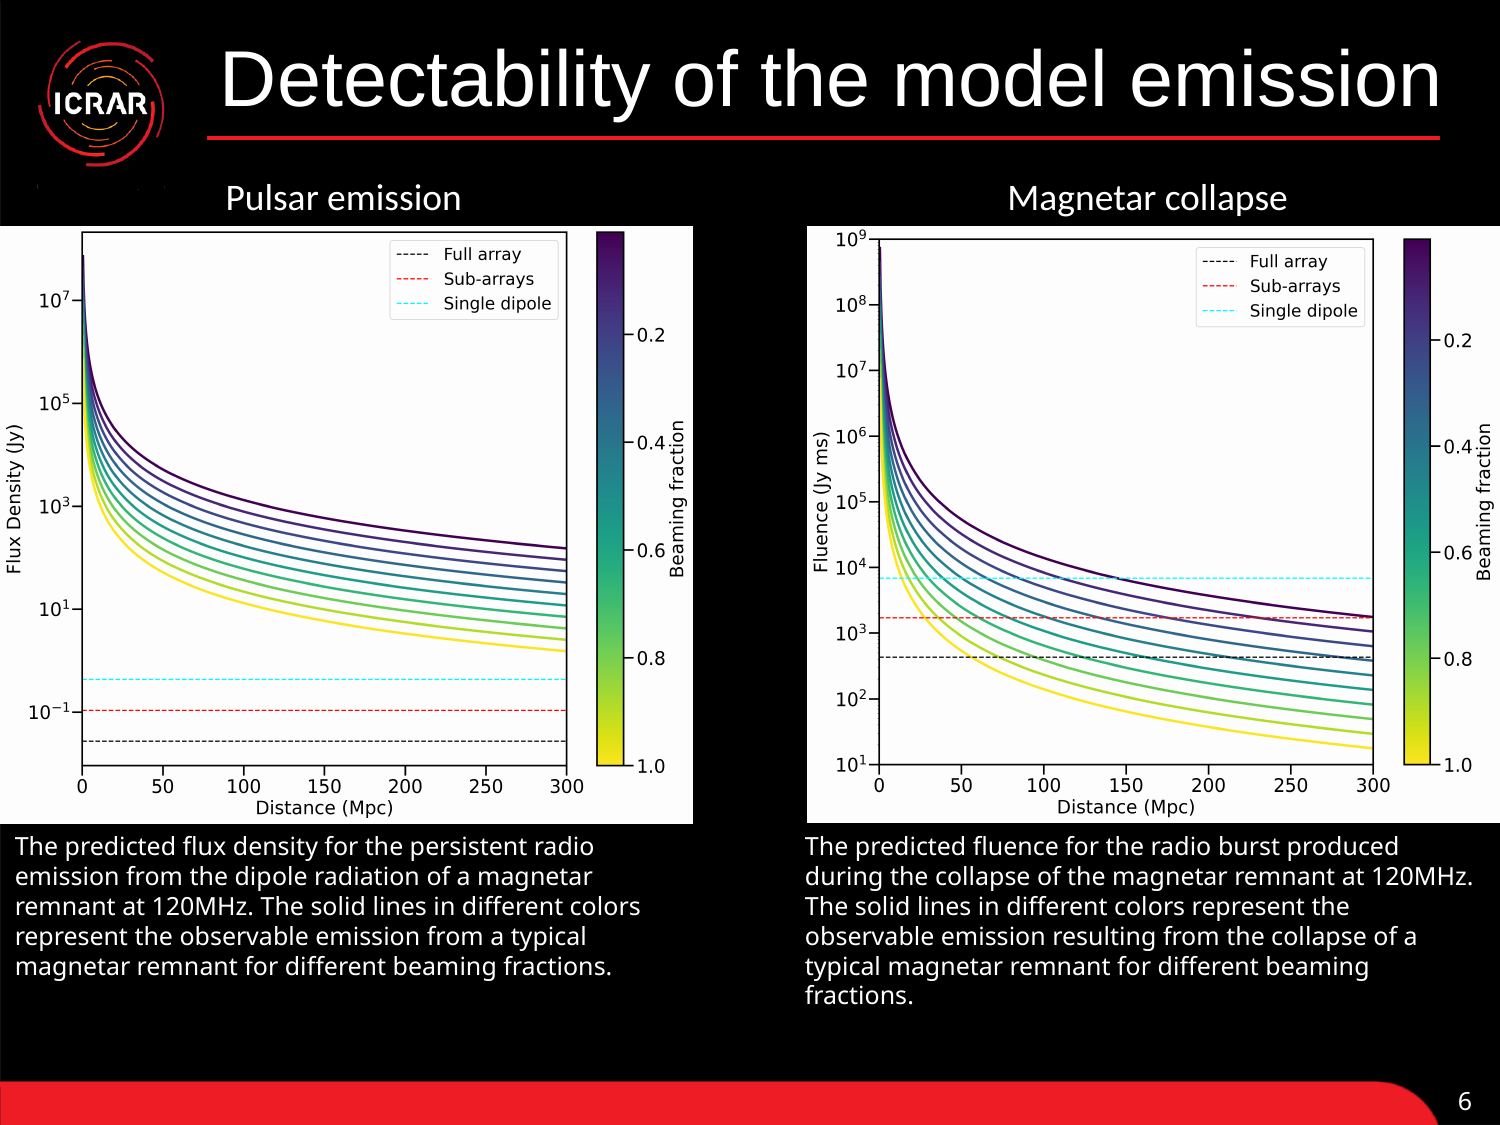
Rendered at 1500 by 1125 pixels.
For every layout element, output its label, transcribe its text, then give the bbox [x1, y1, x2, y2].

text_box Pulsar emission [210, 165, 482, 224]
text_box Magnetar collapse [992, 165, 1315, 224]
picture [0, 0, 1500, 1125]
text_box The predicted fluence for the radio burst produced during the collapse of the magnetar remnant at 120MHz. The solid lines in different colors represent the observable emission resulting from the collapse of a typical magnetar remnant for different beaming fractions. [790, 822, 1500, 1018]
title Detectability of the model emission [204, 21, 1464, 129]
text_box The predicted flux density for the persistent radio emission from the dipole radiation of a magnetar remnant at 120MHz. The solid lines in different colors represent the observable emission from a typical magnetar remnant for different beaming fractions. [0, 822, 710, 988]
